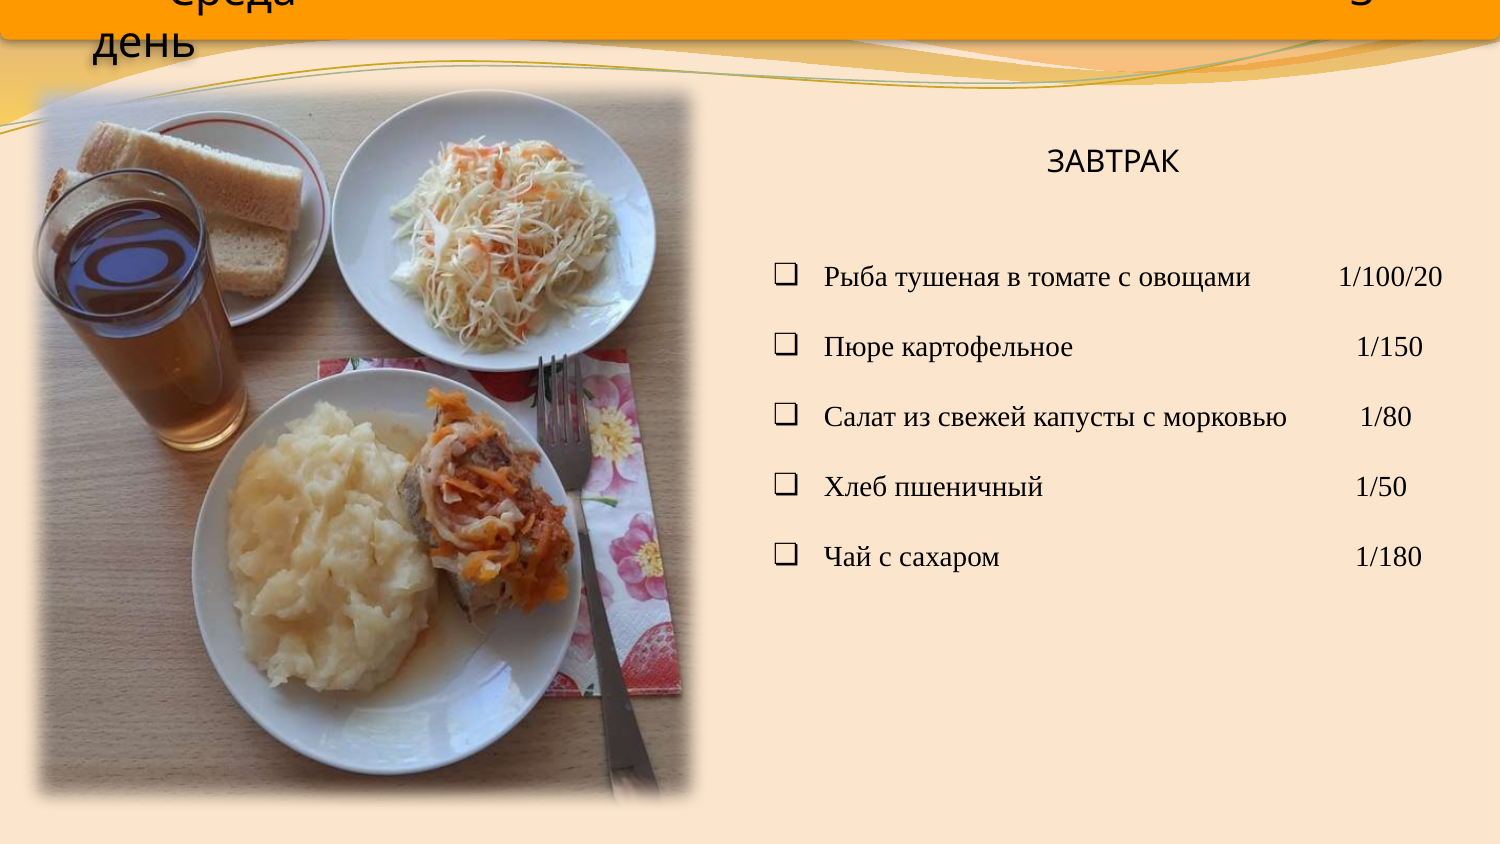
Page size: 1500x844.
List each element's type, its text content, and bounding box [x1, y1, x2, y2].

text_box Среда 3 день [0, 0, 1500, 40]
text_box ЗАВТРАК [995, 126, 1231, 178]
picture [21, 75, 709, 812]
text_box Рыба тушеная в томате с овощами 1/100/20 Пюре картофельное 1/150 Салат из свежей капусты с морковью 1/80 Хлеб пшеничный 1/50 Чай с сахаром 1/180 [734, 207, 1462, 484]
